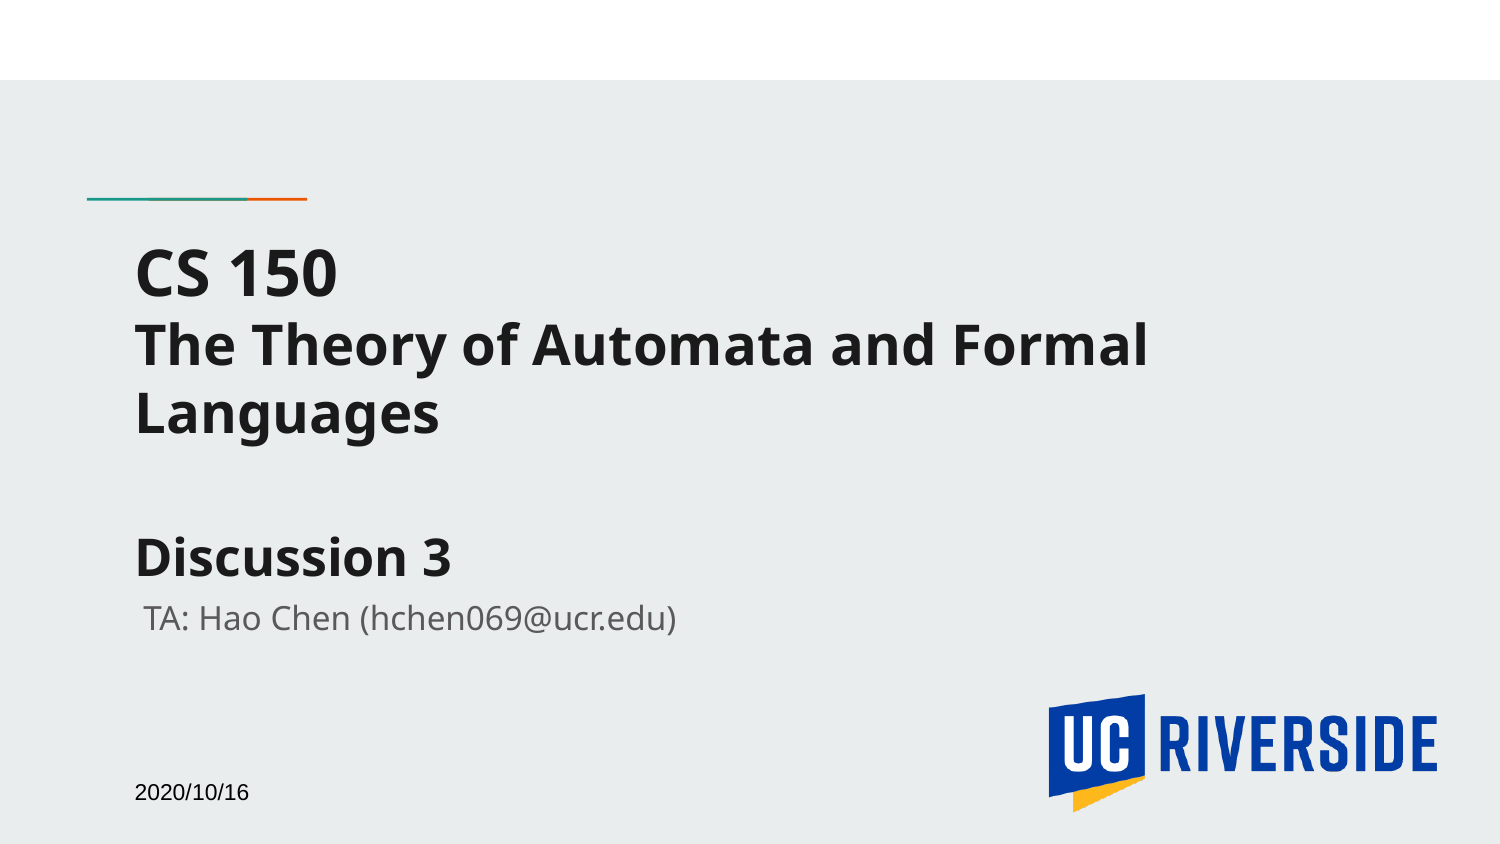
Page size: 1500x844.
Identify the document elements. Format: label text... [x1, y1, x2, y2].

text_box 2020/10/16 [119, 762, 389, 794]
title CS 150 The Theory of Automata and Formal Languages Discussion 3 [119, 216, 1451, 490]
picture [983, 670, 1469, 844]
subtitle TA: Hao Chen (hchen069@ucr.edu) [128, 581, 1390, 671]
